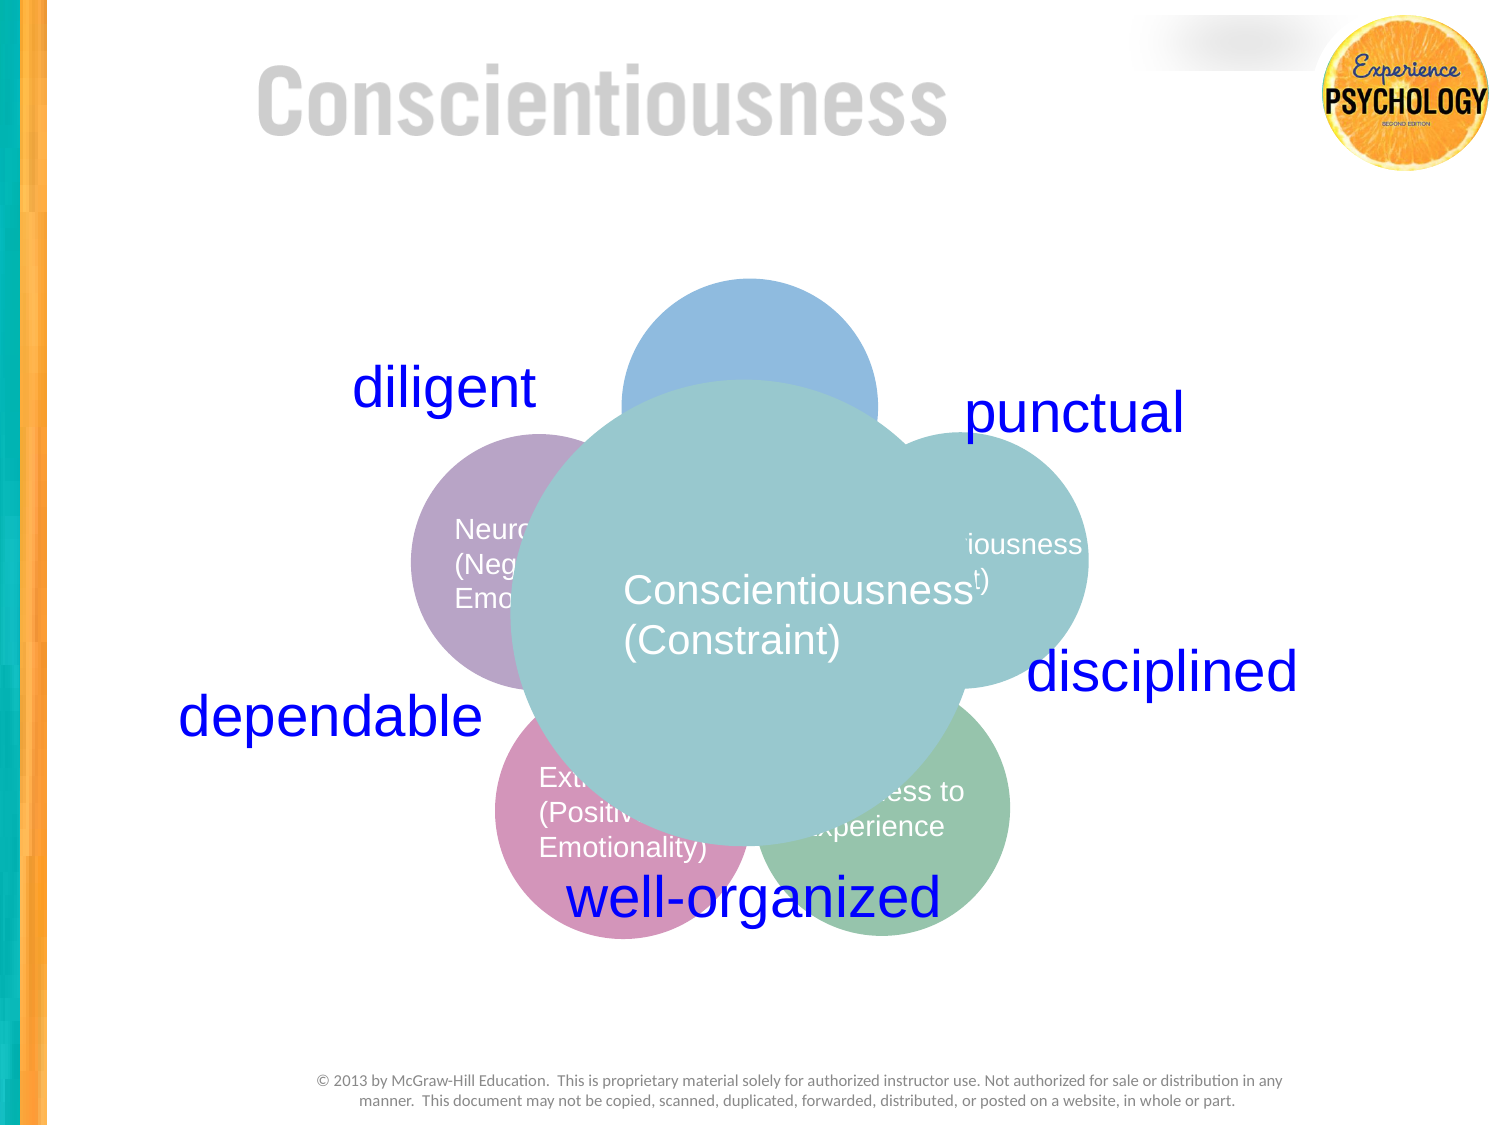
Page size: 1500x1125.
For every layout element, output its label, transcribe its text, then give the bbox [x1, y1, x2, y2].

picture [0, 0, 47, 1125]
text_box diligent [337, 341, 405, 427]
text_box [983, 431, 1098, 689]
text_box punctual [1015, 366, 1201, 452]
text_box dependable [164, 671, 405, 756]
text_box disciplined [1015, 625, 1315, 711]
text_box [410, 278, 1011, 940]
picture [258, 63, 947, 136]
picture [1323, 16, 1488, 170]
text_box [510, 379, 978, 847]
